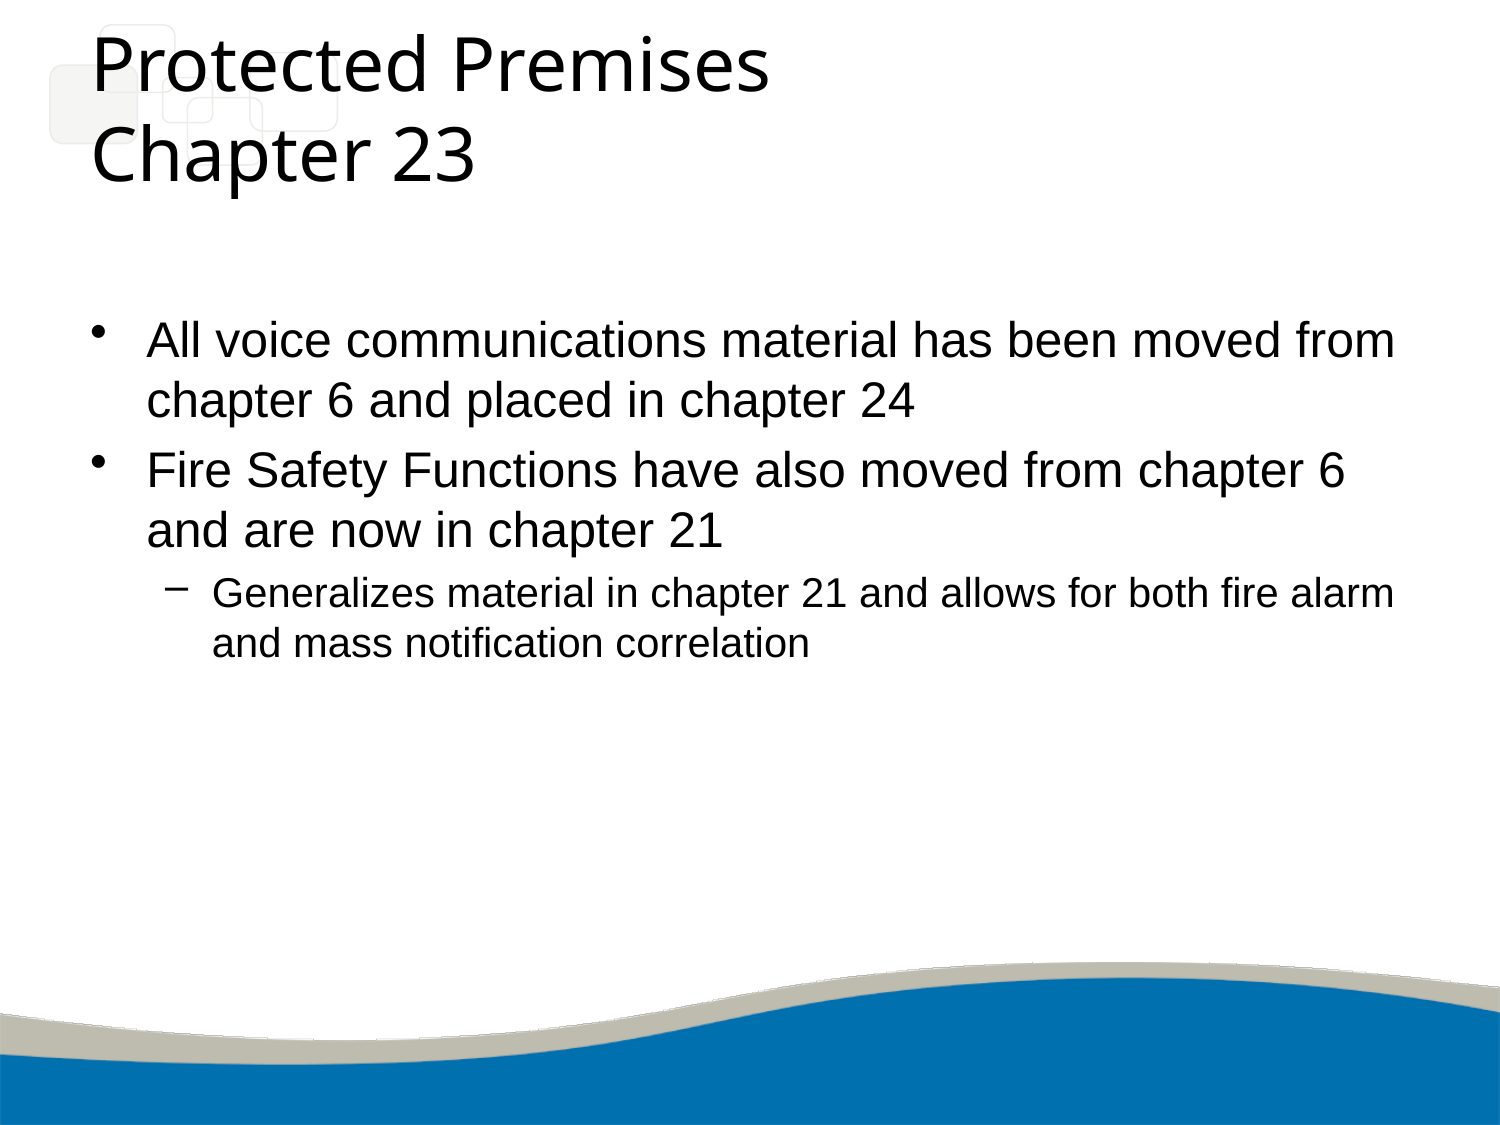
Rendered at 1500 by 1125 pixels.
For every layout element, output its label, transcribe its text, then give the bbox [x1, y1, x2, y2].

title Protected Premises Chapter 23 [74, 12, 1426, 201]
picture [0, 962, 1500, 1125]
list All voice communications material has been moved from chapter 6 and placed in chapter 24 Fire Safety Functions have also moved from chapter 6 and are now in chapter 21 Generalizes material in chapter 21 and allows for both fire alarm and mass notification correlation [74, 299, 1426, 1038]
